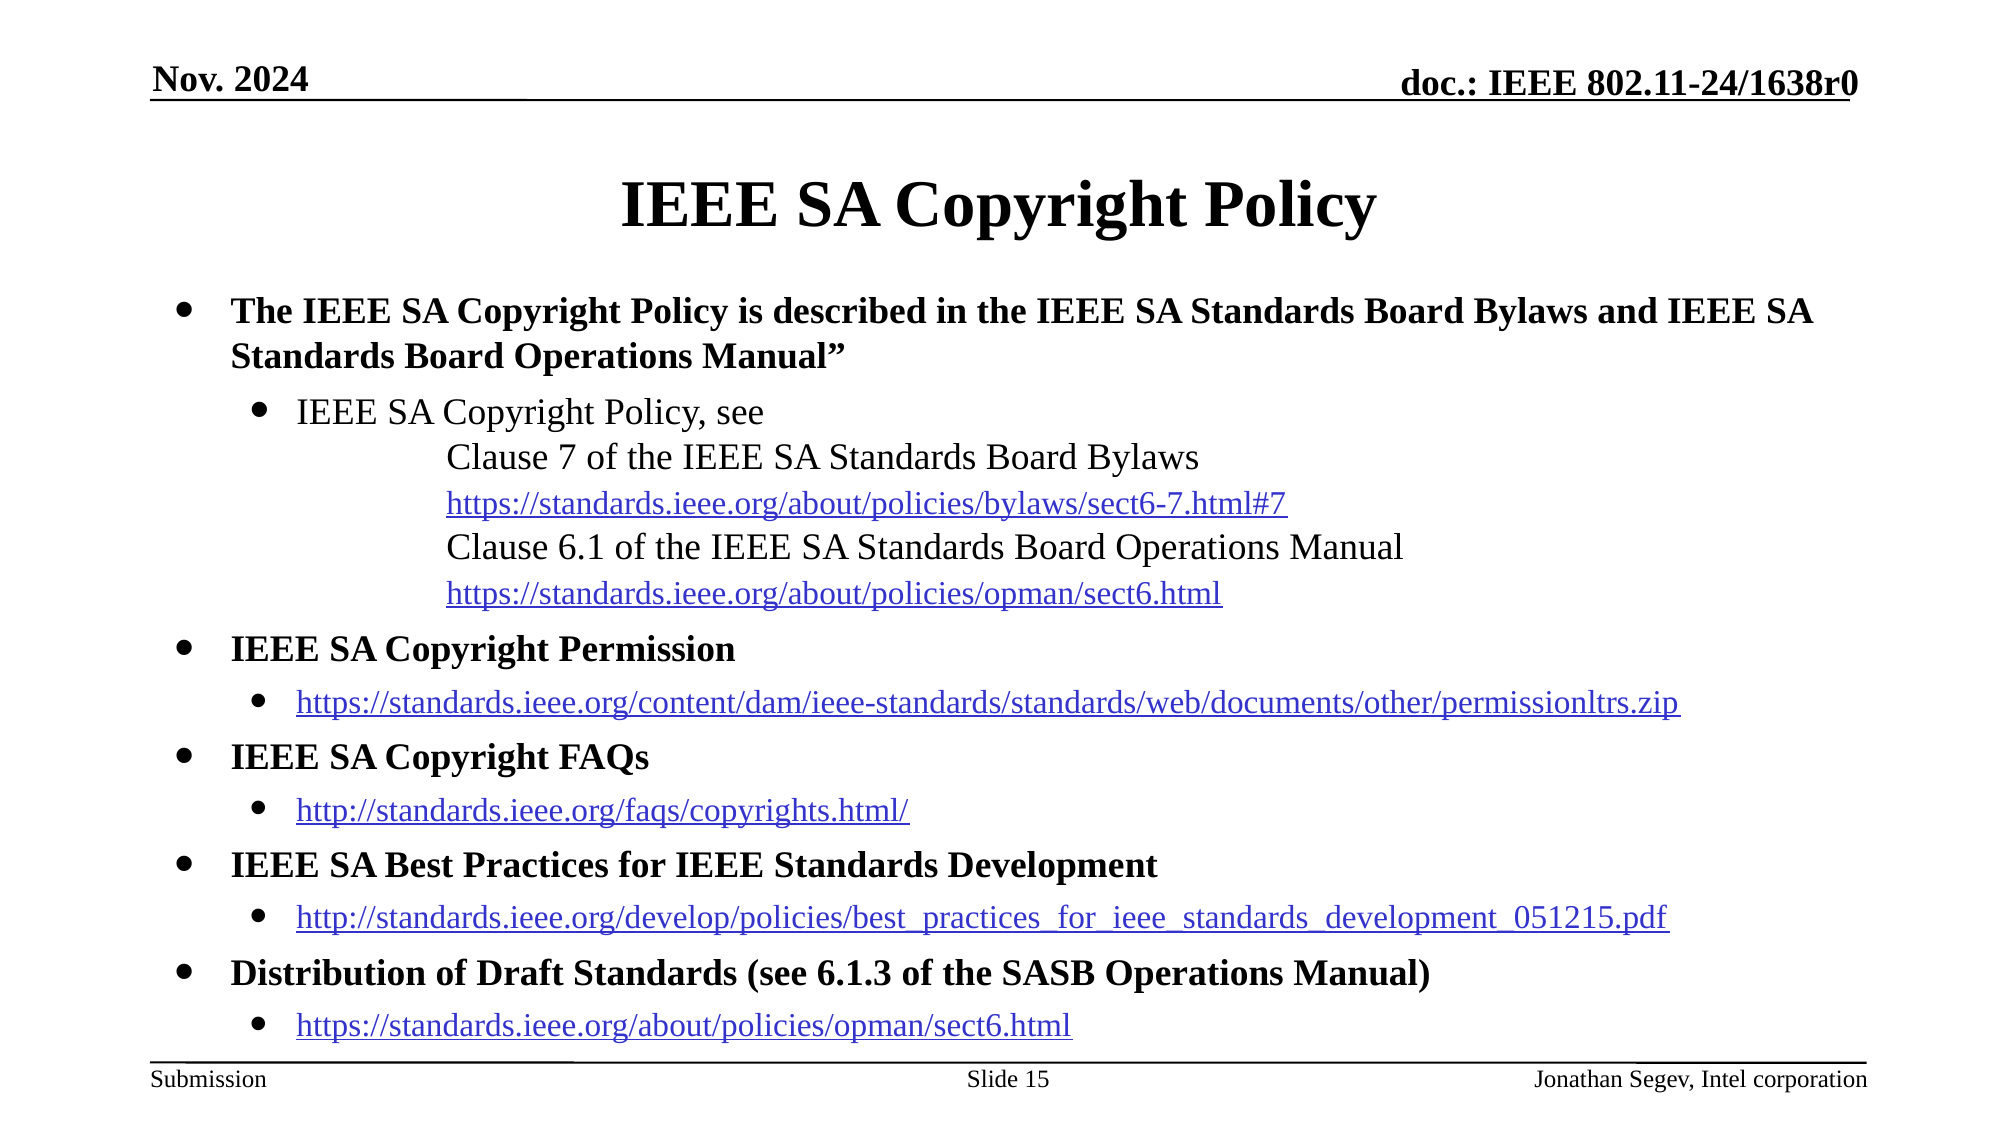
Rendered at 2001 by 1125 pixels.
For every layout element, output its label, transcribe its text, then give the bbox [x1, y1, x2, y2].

slide_number Slide 15 [950, 1061, 1067, 1123]
title IEEE SA Copyright Policy [149, 112, 1850, 278]
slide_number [152, 54, 563, 100]
footer Jonathan Segev, Intel corporation [1171, 1061, 1869, 1093]
list The IEEE SA Copyright Policy is described in the IEEE SA Standards Board Bylaws and IEEE SA Standards Board Operations Manual” IEEE SA Copyright Policy, see Clause 7 of the IEEE SA Standards Board Bylaws https://standards.ieee.org/about/policies/bylaws/sect6-7.html#7 Clause 6.1 of the IEEE SA Standards Board Operations Manual https://standards.ieee.org/about/policies/opman/sect6.html IEEE SA Copyright Permission https://standards.ieee.org/content/dam/ieee-standards/standards/web/documents/other/permissionltrs.zip IEEE SA Copyright FAQs http://standards.ieee.org/faqs/copyrights.html/ IEEE SA Best Practices for IEEE Standards Development http://standards.ieee.org/develop/policies/best_practices_for_ieee_standards_development_051215.pdf Distribution of Draft Standards (see 6.1.3 of the SASB Operations Manual) https://standards.ieee.org/about/policies/opman/sect6.html [149, 278, 1850, 1000]
